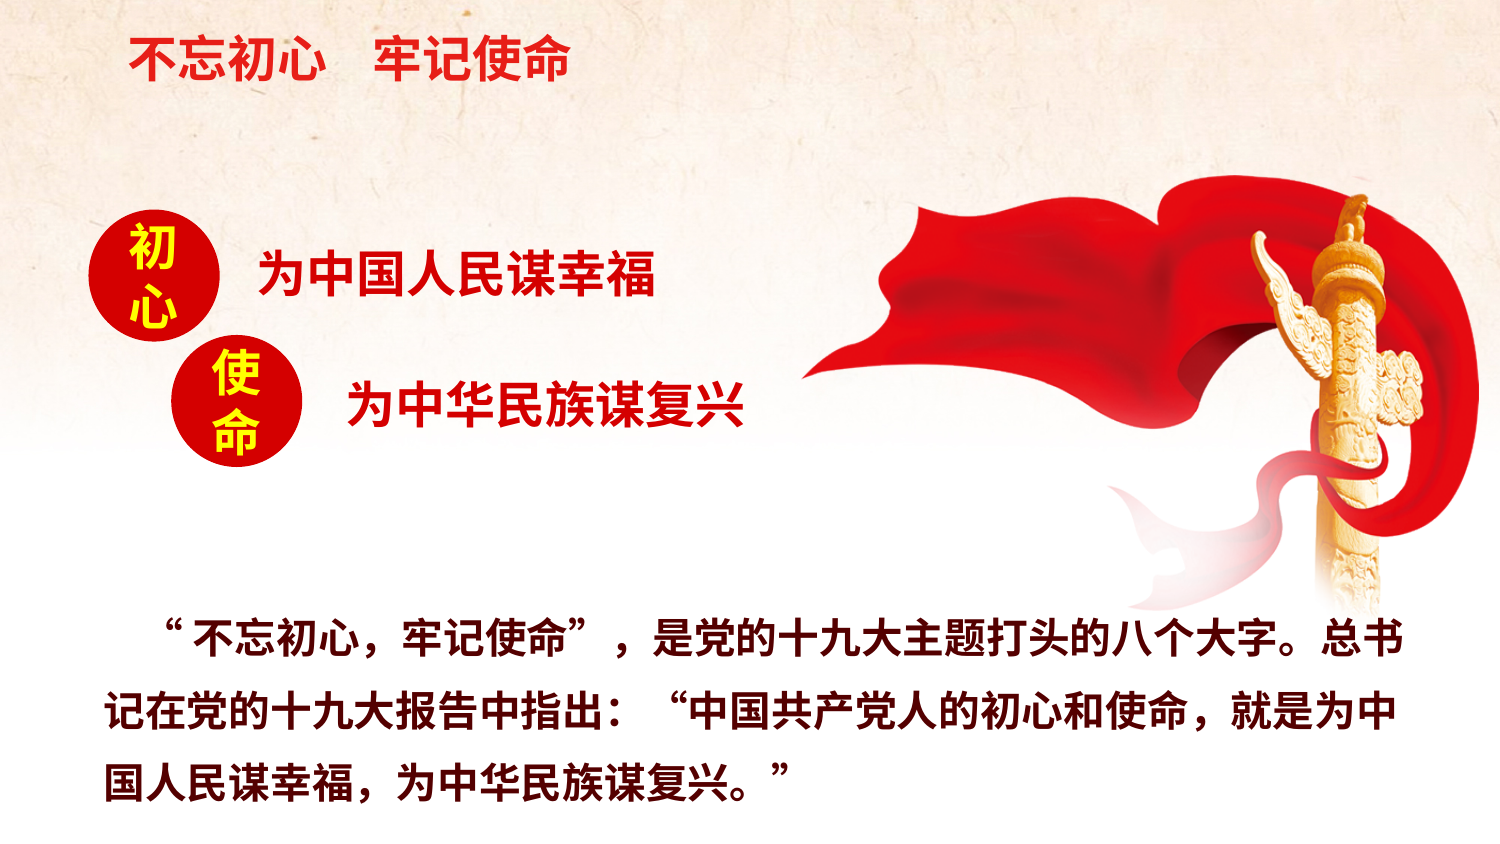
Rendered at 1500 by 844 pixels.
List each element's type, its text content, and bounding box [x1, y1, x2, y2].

picture [0, 0, 1500, 844]
text_box 不忘初心 牢记使命 [112, 19, 1140, 95]
text_box 为中华民族谋复兴 [330, 365, 795, 441]
text_box 初心 [86, 207, 222, 344]
text_box 使命 [169, 332, 305, 470]
text_box “不忘初心，牢记使命”，是党的十九大主题打头的八个大字。总书记在党的十九大报告中指出：“中国共产党人的初心和使命，就是为中国人民谋幸福，为中华民族谋复兴。” [88, 581, 1436, 815]
text_box 为中国人民谋幸福 [242, 235, 795, 310]
